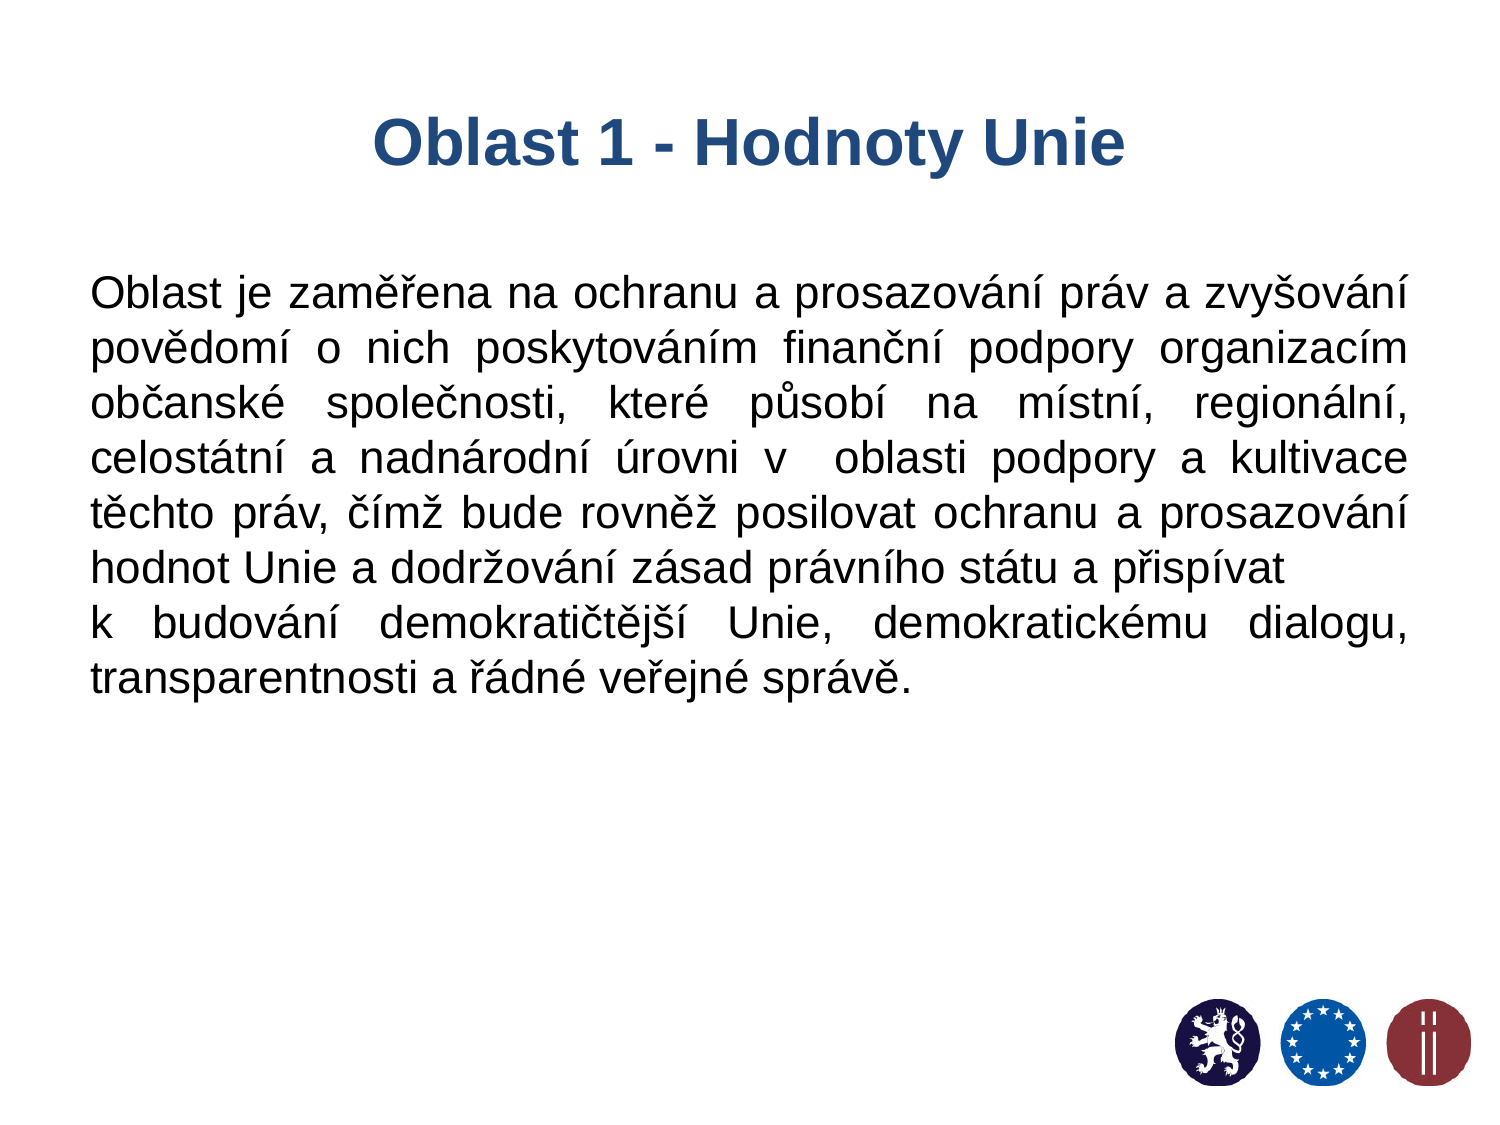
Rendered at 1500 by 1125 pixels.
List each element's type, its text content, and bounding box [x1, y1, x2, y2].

list Oblast je zaměřena na ochranu a prosazování práv a zvyšování povědomí o nich poskytováním finanční podpory organizacím občanské společnosti, které působí na místní, regionální, celostátní a nadnárodní úrovni v oblasti podpory a kultivace těchto práv, čímž bude rovněž posilovat ochranu a prosazování hodnot Unie a dodržování zásad právního státu a přispívat k budování demokratičtější Unie, demokratickému dialogu, transparentnosti a řádné veřejné správě. [75, 255, 1425, 1028]
title Oblast 1 - Hodnoty Unie [75, 45, 1425, 233]
picture [1175, 999, 1471, 1086]
